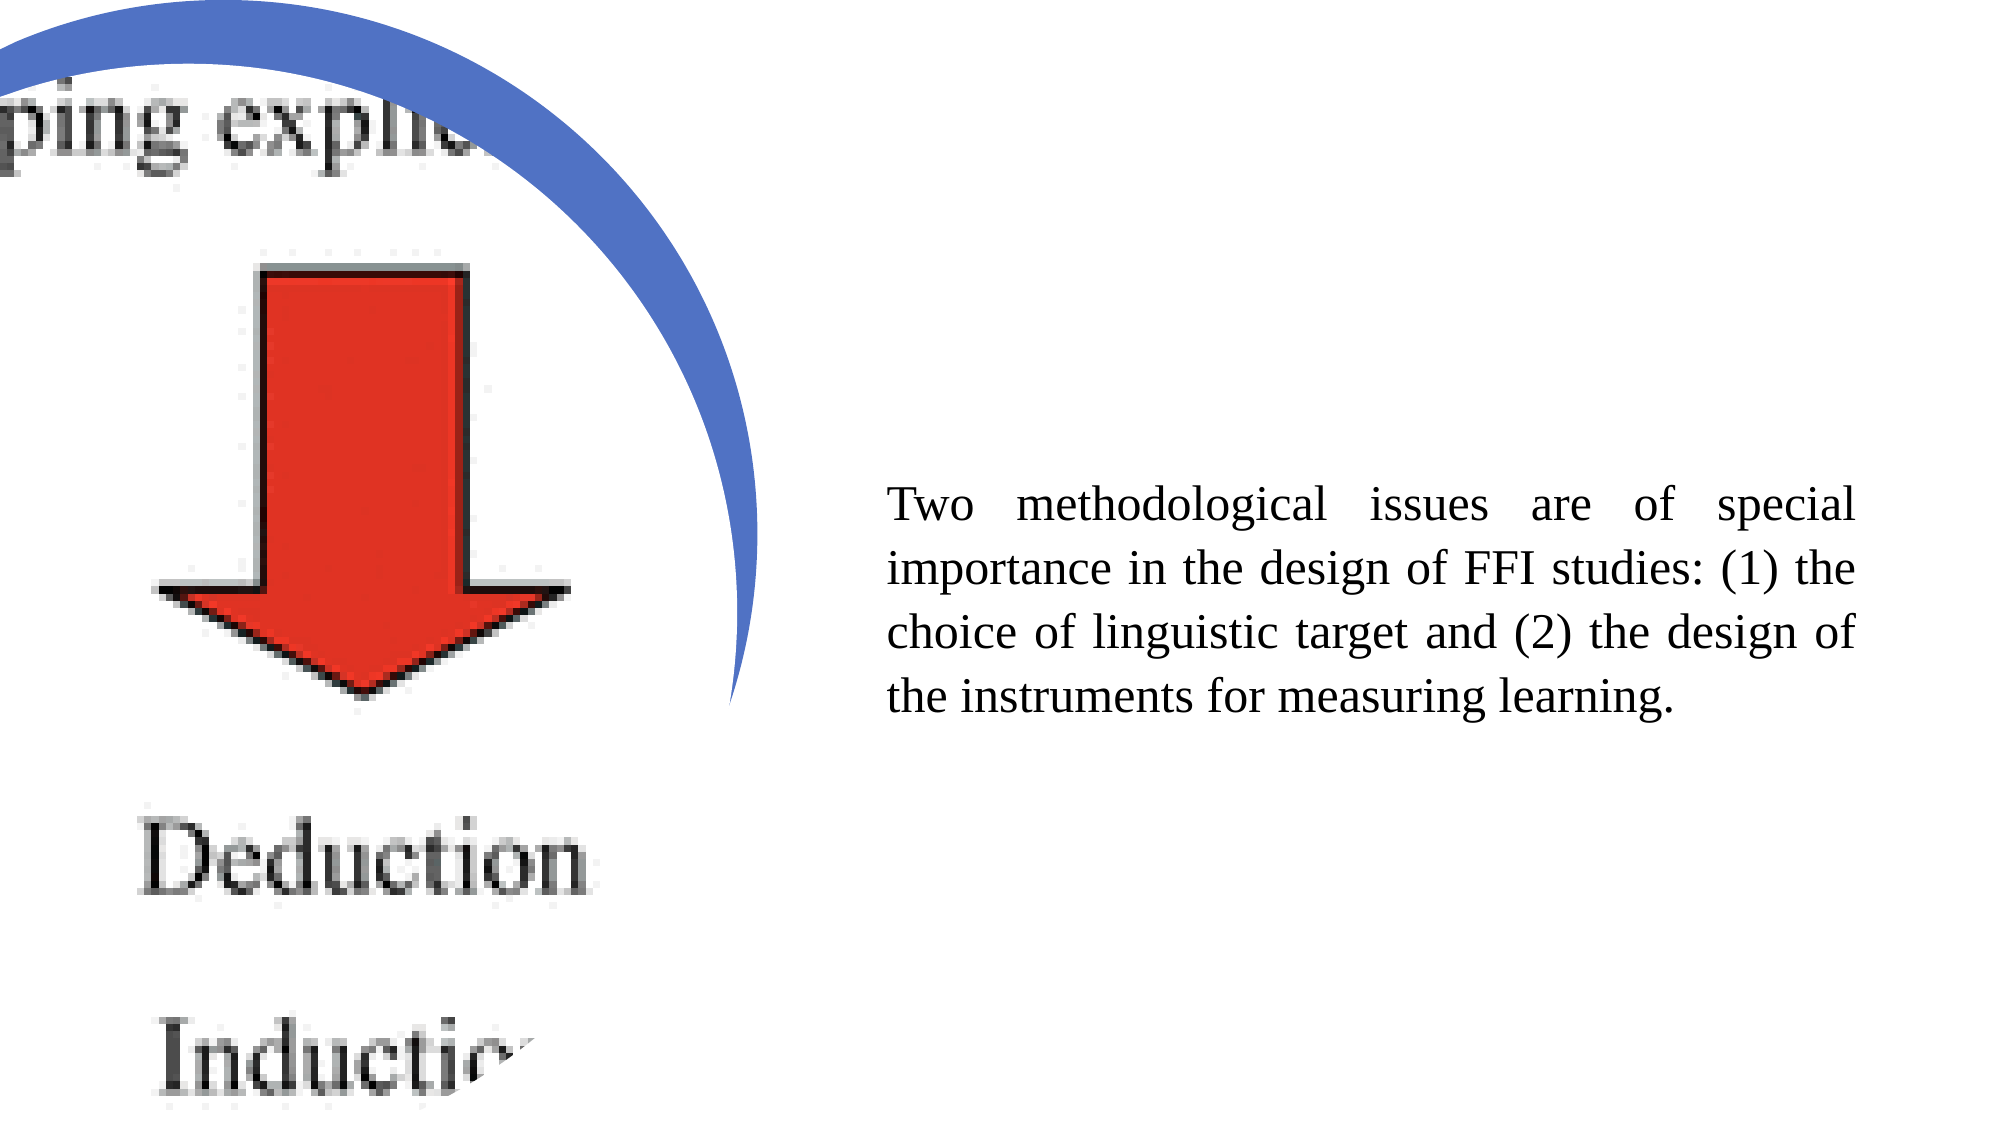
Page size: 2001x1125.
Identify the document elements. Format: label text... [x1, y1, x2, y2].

picture [0, 63, 738, 1125]
text_box Two methodological issues are of special importance in the design of FFI studies: (1) the choice of linguistic target and (2) the design of the instruments for measuring learning. [871, 458, 1872, 731]
